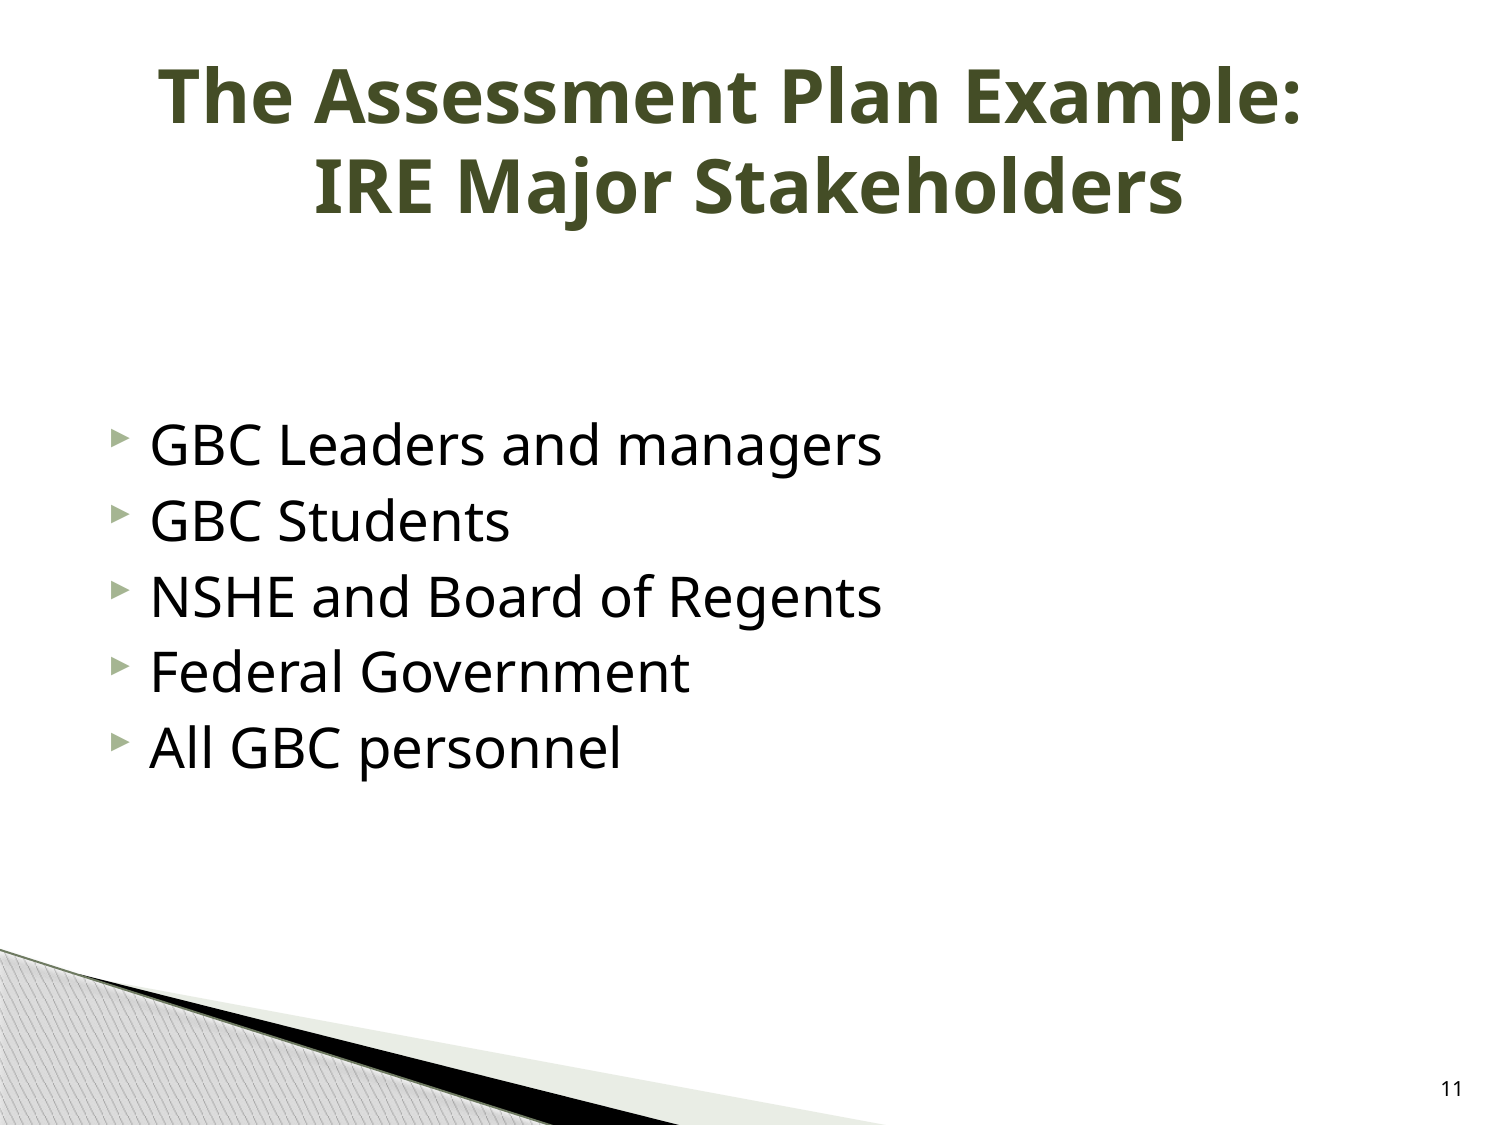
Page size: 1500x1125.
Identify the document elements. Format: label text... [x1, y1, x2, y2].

slide_number 11 [1418, 1051, 1479, 1112]
list GBC Leaders and managers GBC Students NSHE and Board of Regents Federal Government All GBC personnel [74, 249, 1426, 986]
title The Assessment Plan Example: IRE Major Stakeholders [75, 45, 1425, 233]
